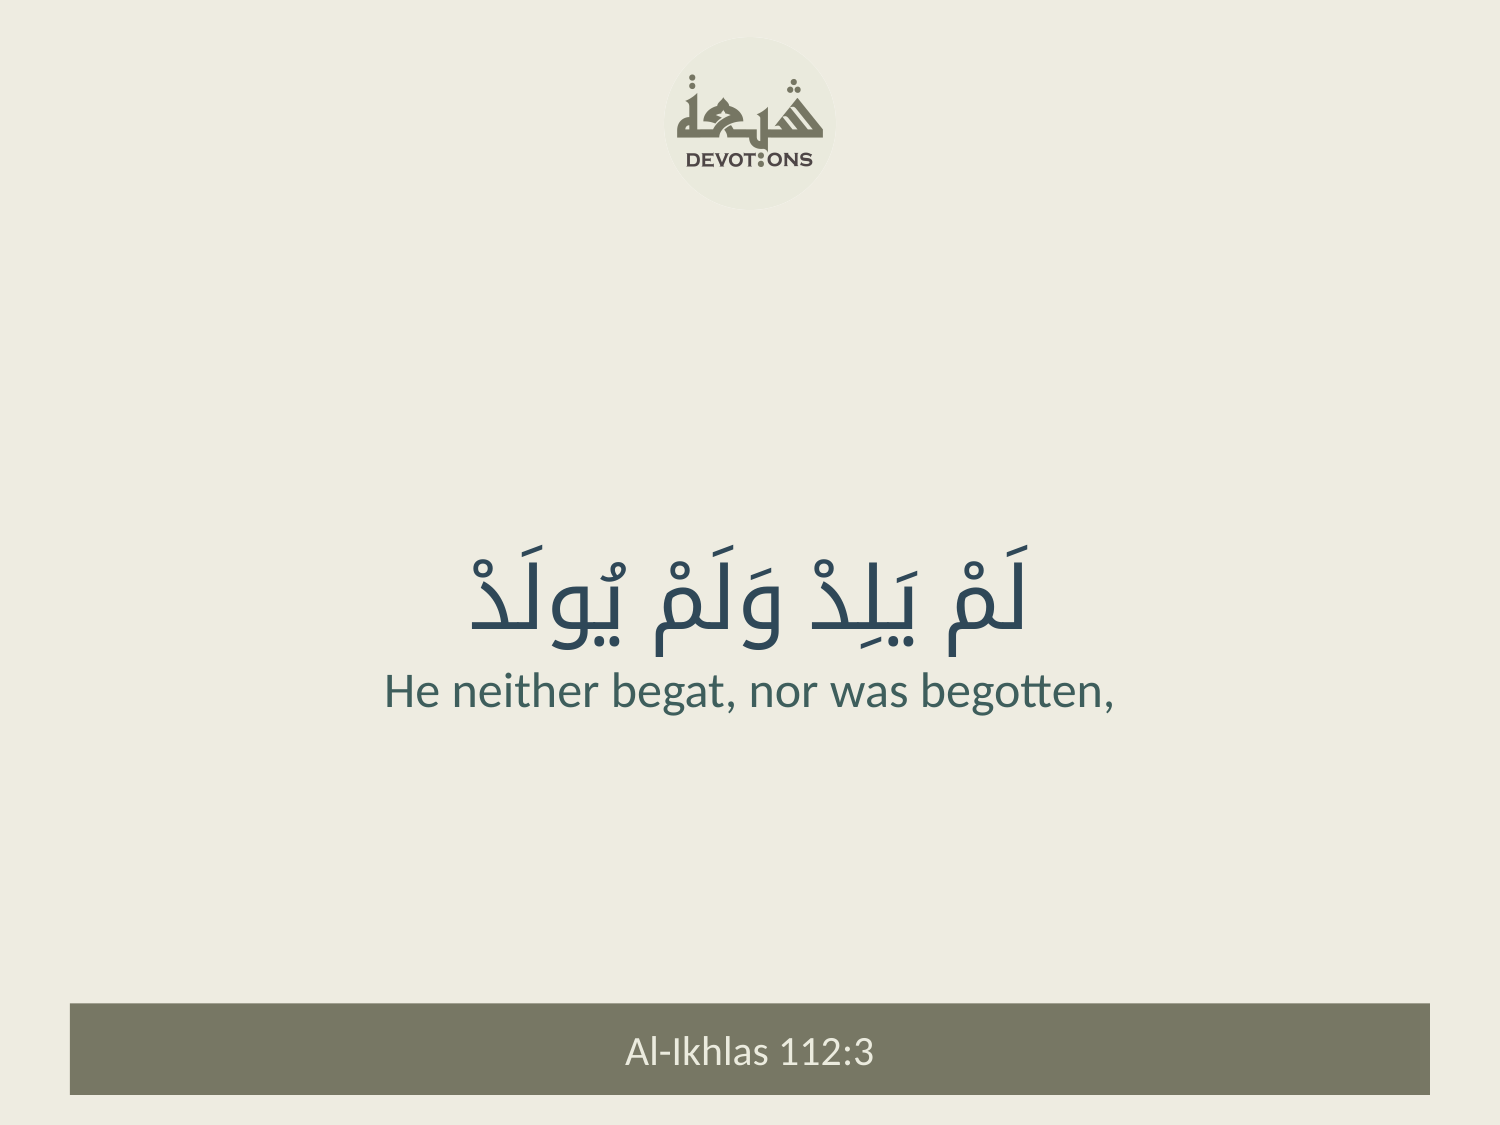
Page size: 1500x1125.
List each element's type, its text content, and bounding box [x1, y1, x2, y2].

picture [656, 29, 844, 203]
list لَمْ يَلِدْ وَلَمْ يُولَدْ He neither begat, nor was begotten, [69, 203, 1430, 1003]
list Al-Ikhlas 112:3 [69, 1003, 1430, 1095]
